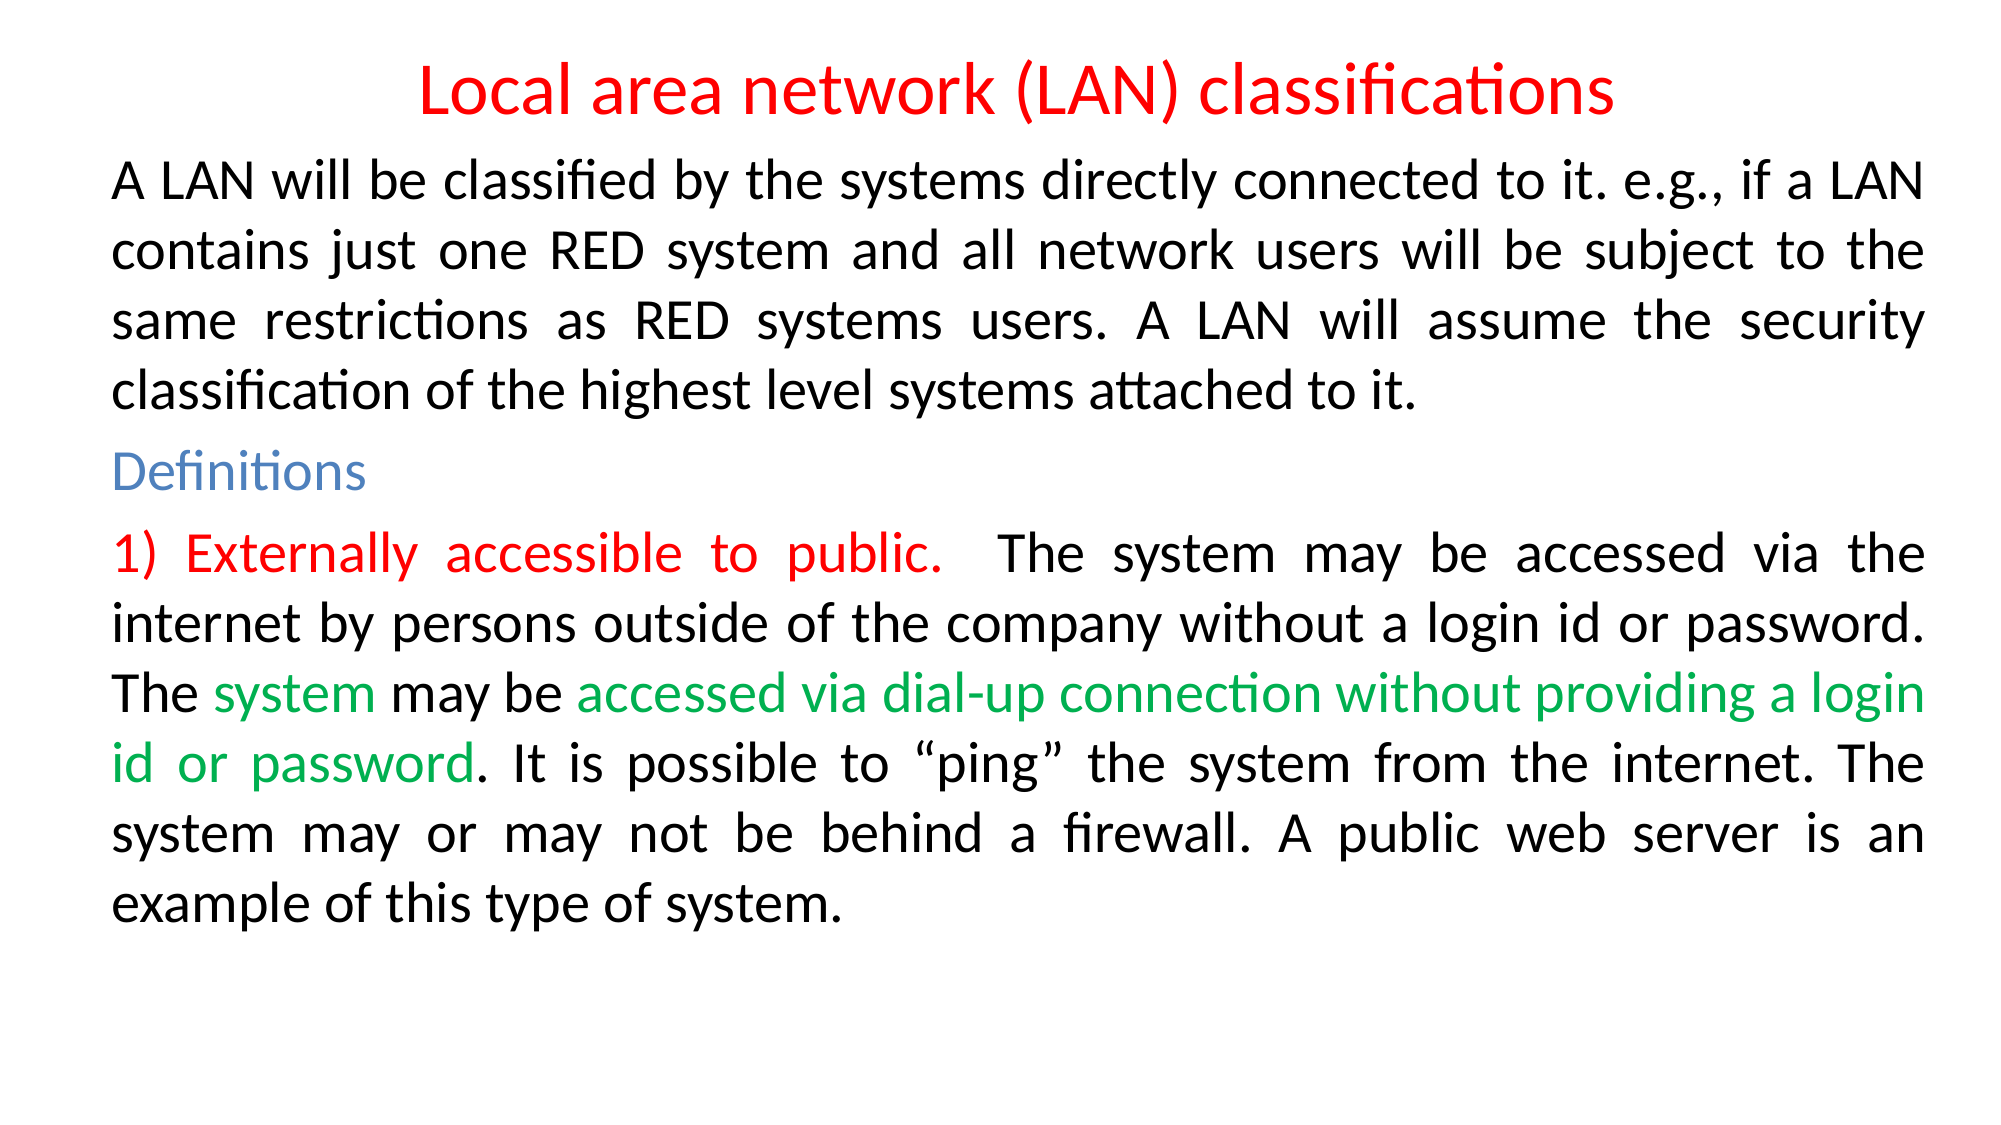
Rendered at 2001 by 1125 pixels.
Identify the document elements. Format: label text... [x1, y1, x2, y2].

subtitle Local area network (LAN) classifications A LAN will be classified by the systems directly connected to it. e.g., if a LAN contains just one RED system and all network users will be subject to the same restrictions as RED systems users. A LAN will assume the security classification of the highest level systems attached to it. Definitions 1) Externally accessible to public. The system may be accessed via the internet by persons outside of the company without a login id or password. The system may be accessed via dial-up connection without providing a login id or password. It is possible to “ping” the system from the internet. The system may or may not be behind a firewall. A public web server is an example of this type of system. [96, 31, 1943, 1080]
